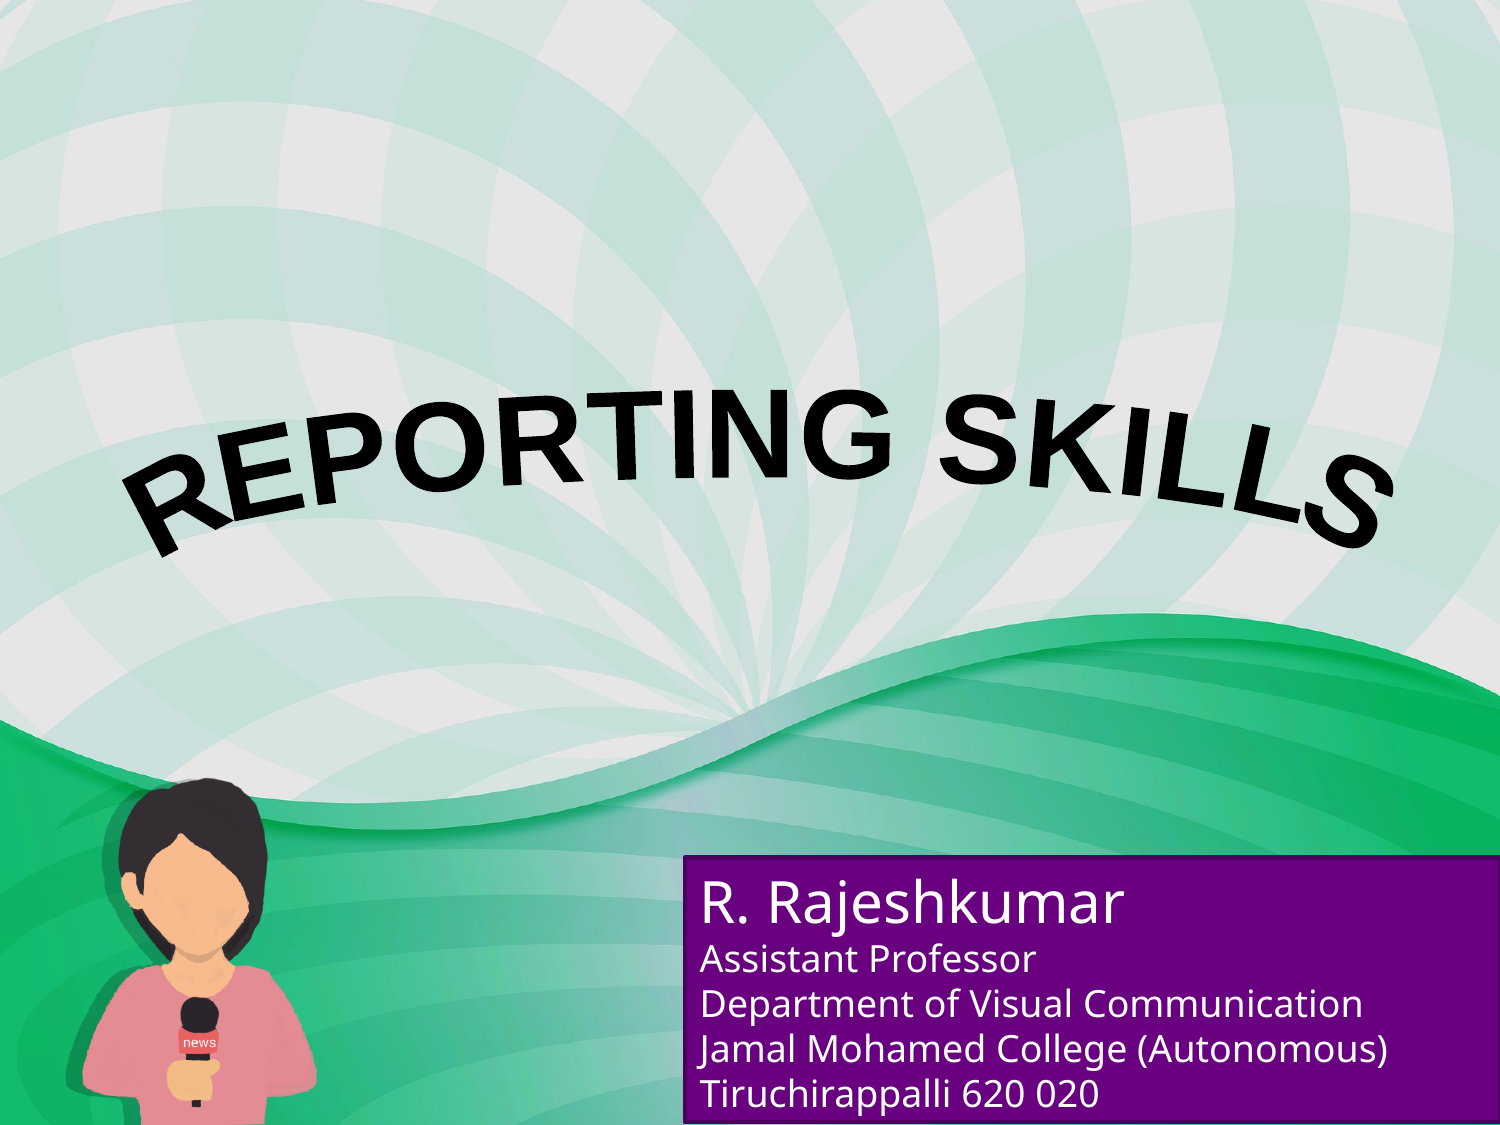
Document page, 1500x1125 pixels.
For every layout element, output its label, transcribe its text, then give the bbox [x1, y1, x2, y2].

picture [0, 0, 1500, 1125]
text_box R. Rajeshkumar Assistant Professor Department of Visual Communication Jamal Mohamed College (Autonomous) Tiruchirappalli 620 020 [683, 855, 1500, 1124]
